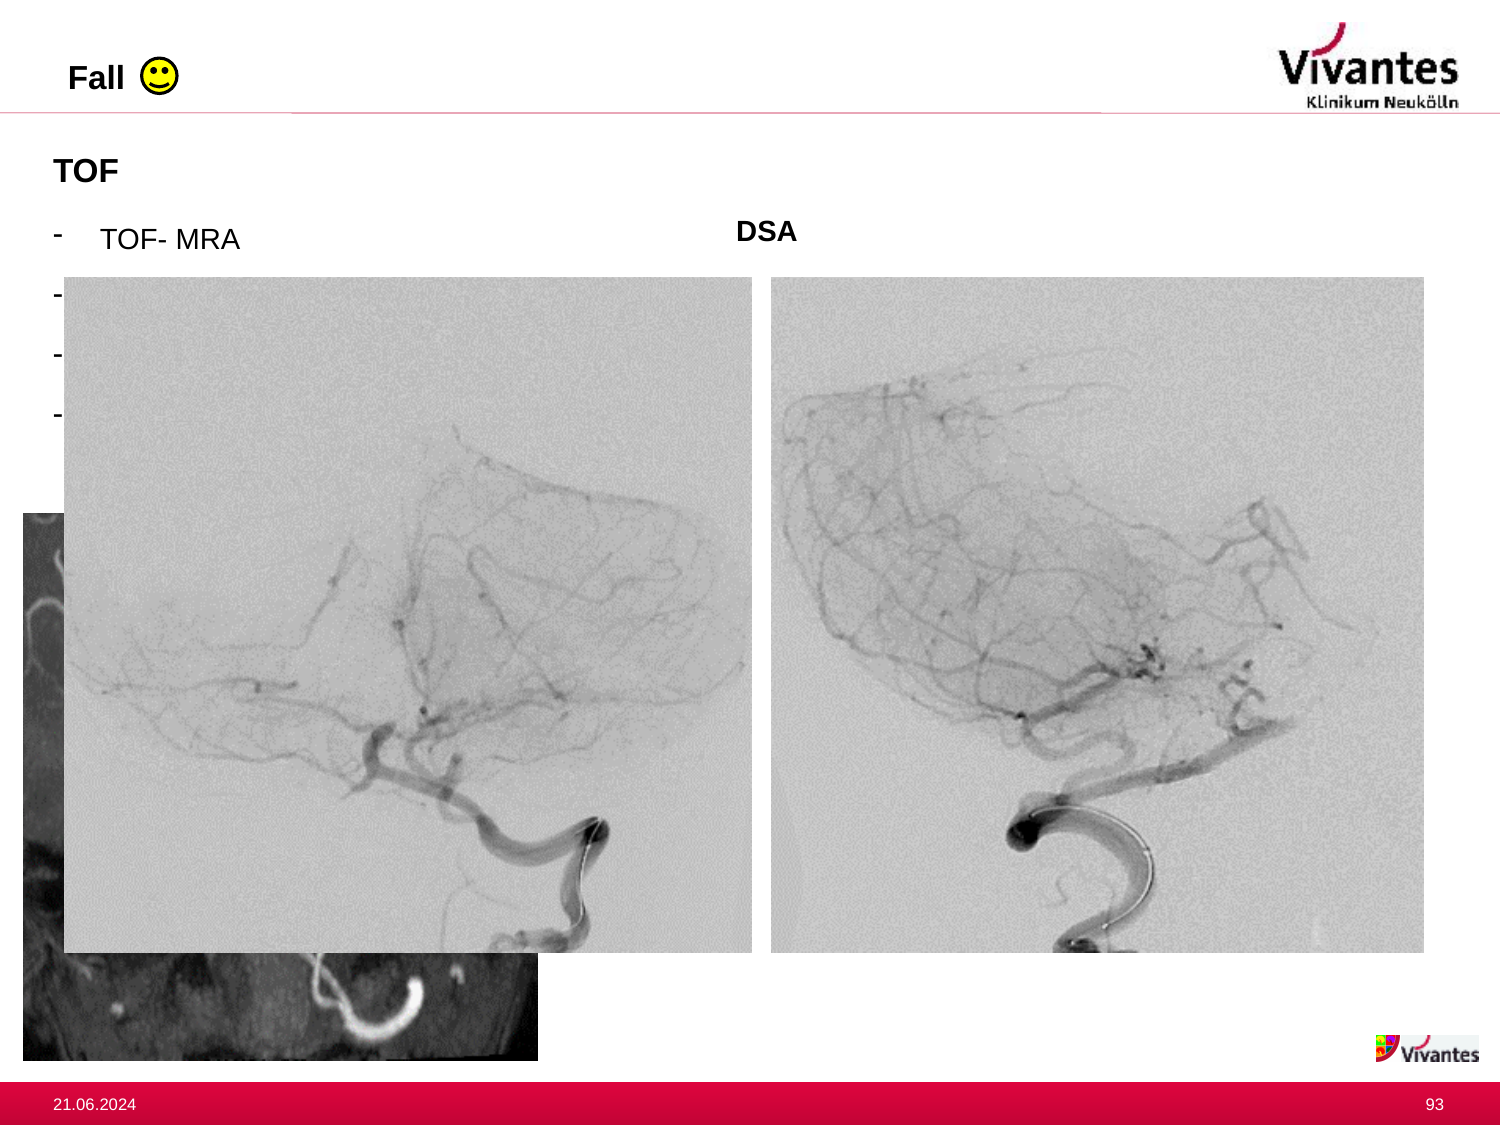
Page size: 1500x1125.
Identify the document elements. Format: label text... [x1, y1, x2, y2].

list TOF [53, 149, 514, 190]
text_box Fall [53, 49, 231, 90]
text_box DSA [721, 204, 813, 255]
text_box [1376, 1035, 1398, 1063]
picture [1400, 1035, 1479, 1062]
picture [22, 277, 752, 1062]
picture [1242, 22, 1459, 112]
text_box 21.06.2024 [53, 1093, 290, 1114]
slide_number 93 [1207, 1093, 1445, 1115]
text_box TOF- MRA Basilarisverschluss Kräftiger Ramus com. Post. PCA bds. regelrecht [53, 220, 597, 436]
text_box [139, 55, 180, 96]
picture [771, 277, 1424, 953]
